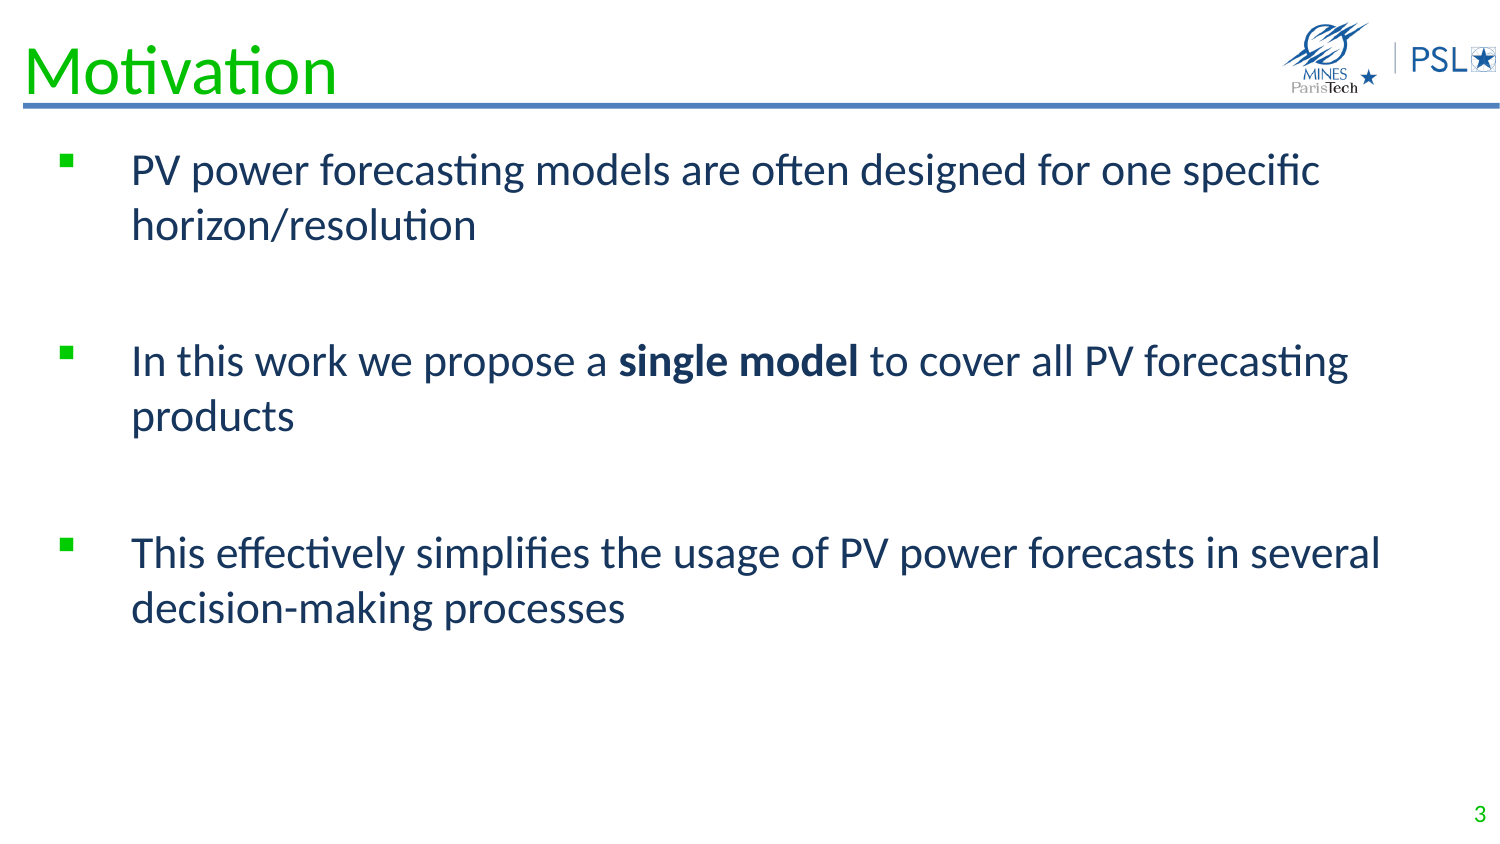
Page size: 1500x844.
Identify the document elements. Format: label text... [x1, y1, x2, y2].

list PV power forecasting models are often designed for one specific horizon/resolution In this work we propose a single model to cover all PV forecasting products This effectively simplifies the usage of PV power forecasts in several decision-making processes [41, 131, 1478, 754]
picture [1359, 22, 1496, 93]
title Motivation [8, 0, 1359, 137]
slide_number 3 [1151, 790, 1500, 836]
